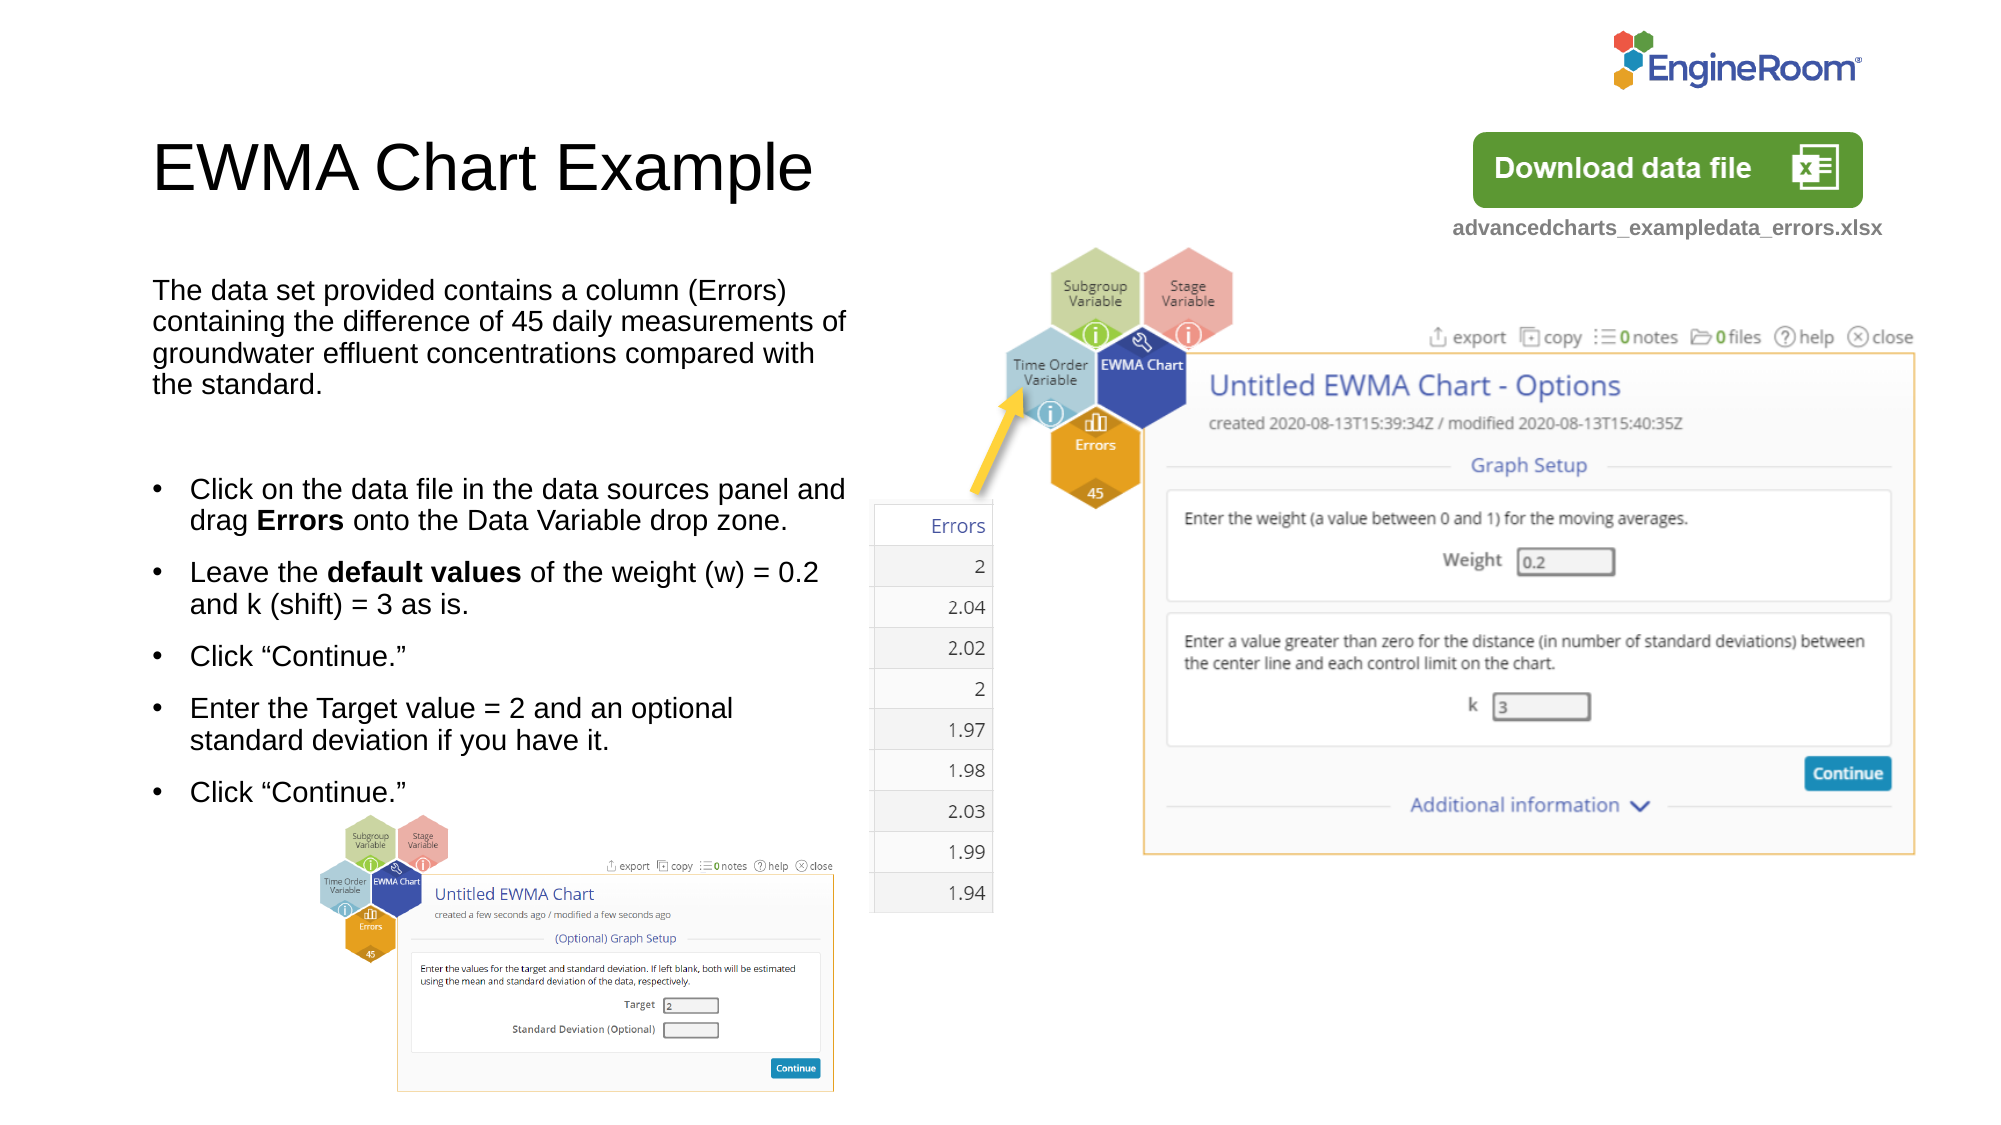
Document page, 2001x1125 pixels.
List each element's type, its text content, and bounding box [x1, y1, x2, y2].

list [999, 247, 1926, 866]
picture [1612, 29, 1863, 90]
picture [869, 499, 994, 913]
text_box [973, 386, 1023, 494]
text_box advancedcharts_exampledata_errors.xlsx [1428, 205, 1908, 247]
list The data set provided contains a column (Errors) containing the difference of 45 daily measurements of groundwater effluent concentrations compared with the standard. Click on the data file in the data sources panel and drag Errors onto the Data Variable drop zone. Leave the default values of the weight (w) = 0.2 and k (shift) = 3 as is. Click “Continue.” Enter the Target value = 2 and an optional standard deviation if you have it. Click “Continue.” [137, 267, 867, 1048]
picture [1473, 129, 1863, 209]
picture [317, 812, 839, 1096]
title EWMA Chart Example [137, 59, 1863, 278]
